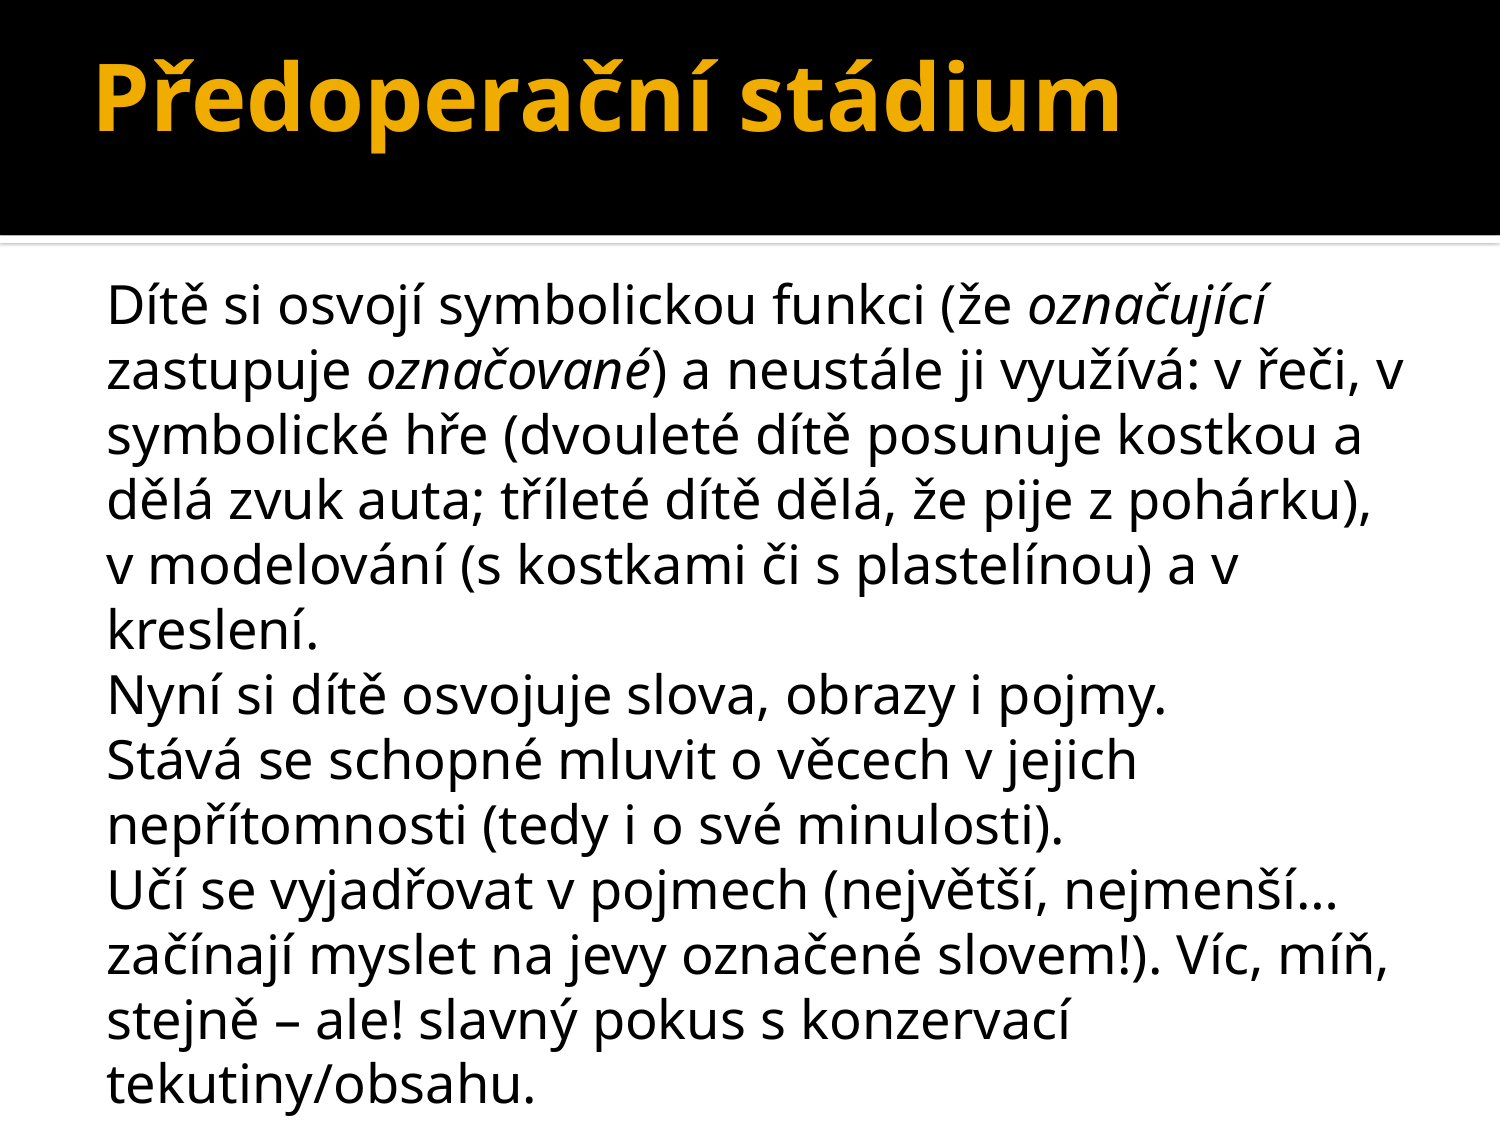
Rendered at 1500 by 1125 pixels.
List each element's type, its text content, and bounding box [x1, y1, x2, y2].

title Předoperační stádium [76, 0, 1427, 188]
list Dítě si osvojí symbolickou funkci (že označující zastupuje označované) a neustále ji využívá: v řeči, v symbolické hře (dvouleté dítě posunuje kostkou a dělá zvuk auta; tříleté dítě dělá, že pije z pohárku), v modelování (s kostkami či s plastelínou) a v kreslení. Nyní si dítě osvojuje slova, obrazy i pojmy. Stává se schopné mluvit o věcech v jejich nepřítomnosti (tedy i o své minulosti). Učí se vyjadřovat v pojmech (největší, nejmenší…začínají myslet na jevy označené slovem!). Víc, míň, stejně – ale! slavný pokus s konzervací tekutiny/obsahu. [75, 255, 1425, 1035]
